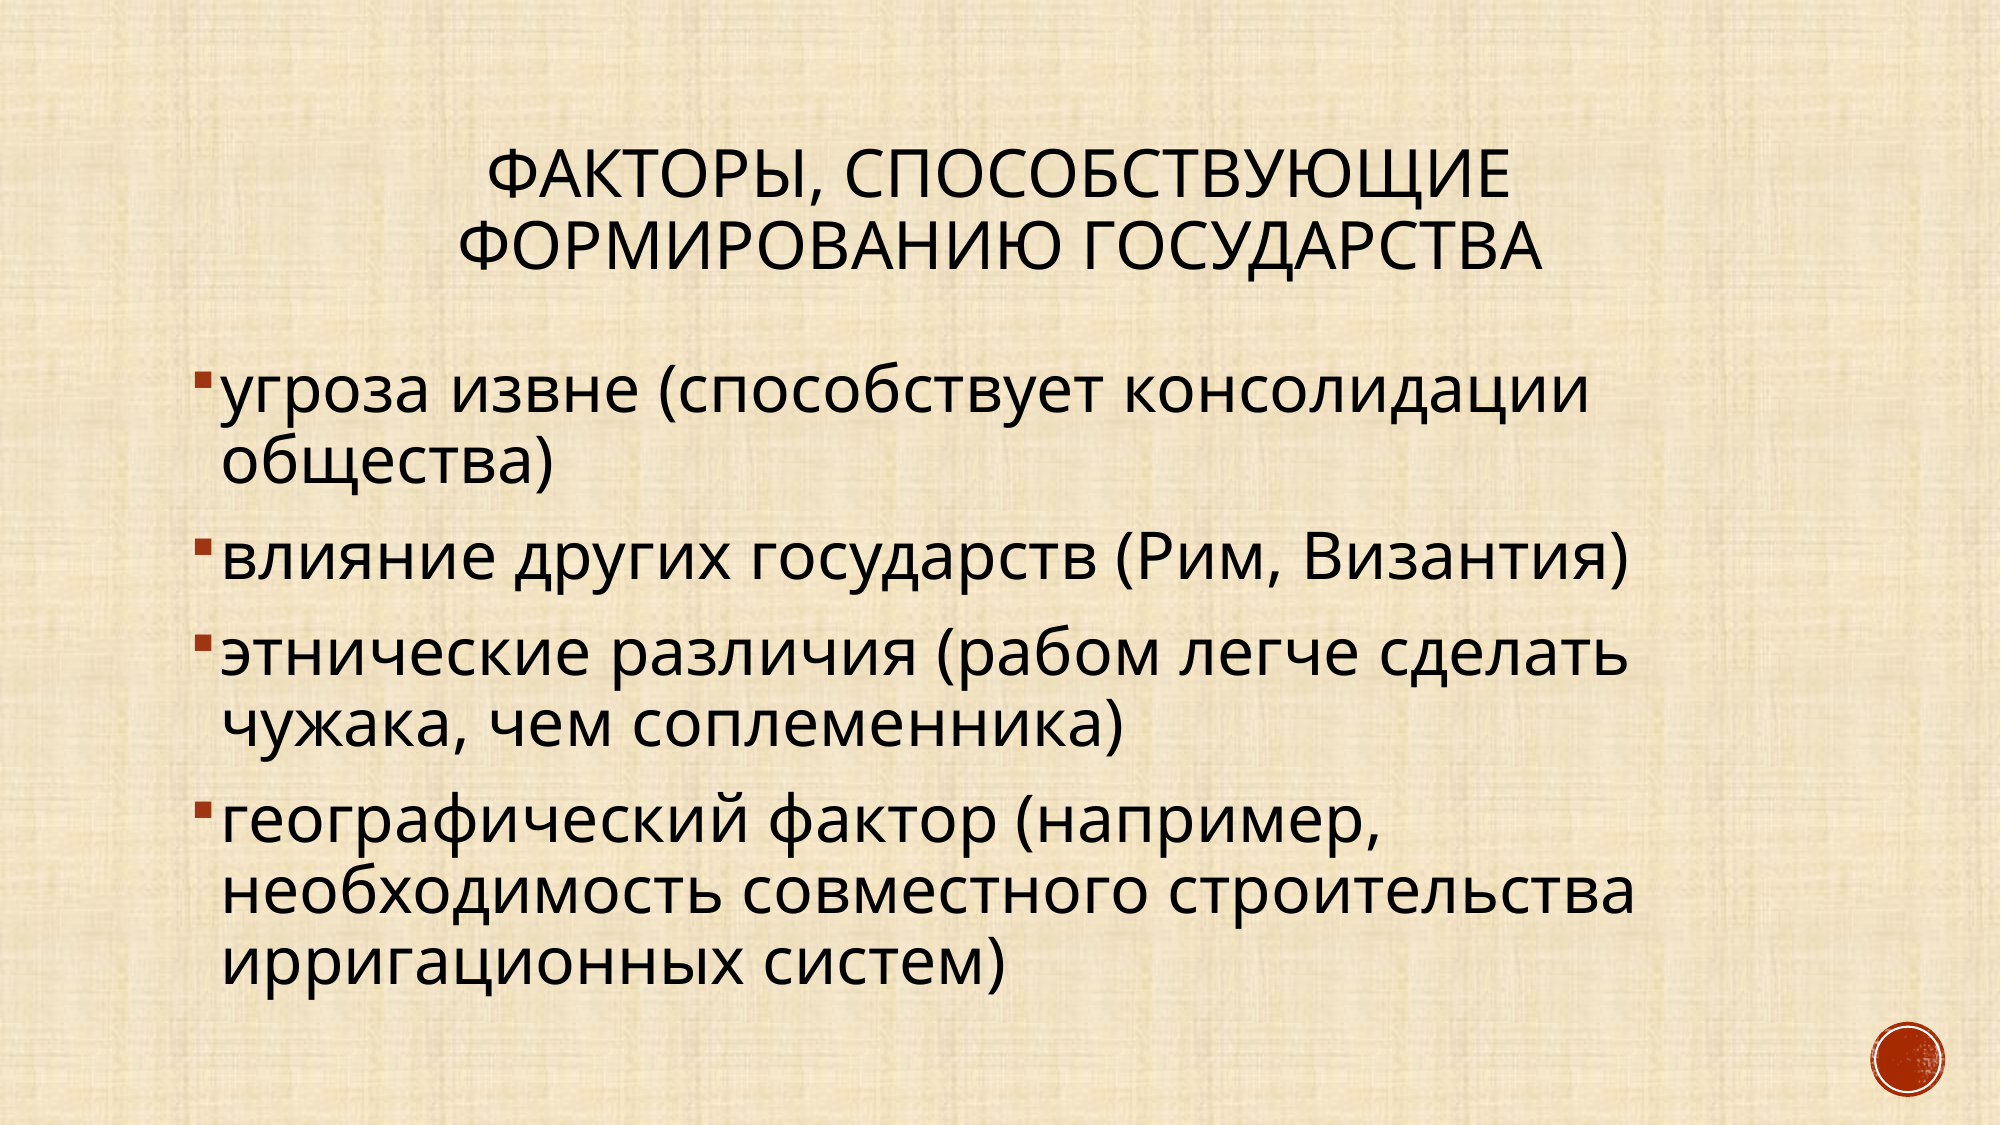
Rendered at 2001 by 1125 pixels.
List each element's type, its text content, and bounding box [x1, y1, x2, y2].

title Факторы, способствующие формированию государства [175, 79, 1826, 344]
list угроза извне (способствует консолидации общества) влияние других государств (Рим, Византия) этнические различия (рабом легче сделать чужака, чем соплеменника) географический фактор (например, необходимость совместного строительства ирригационных систем) [175, 348, 1826, 1013]
